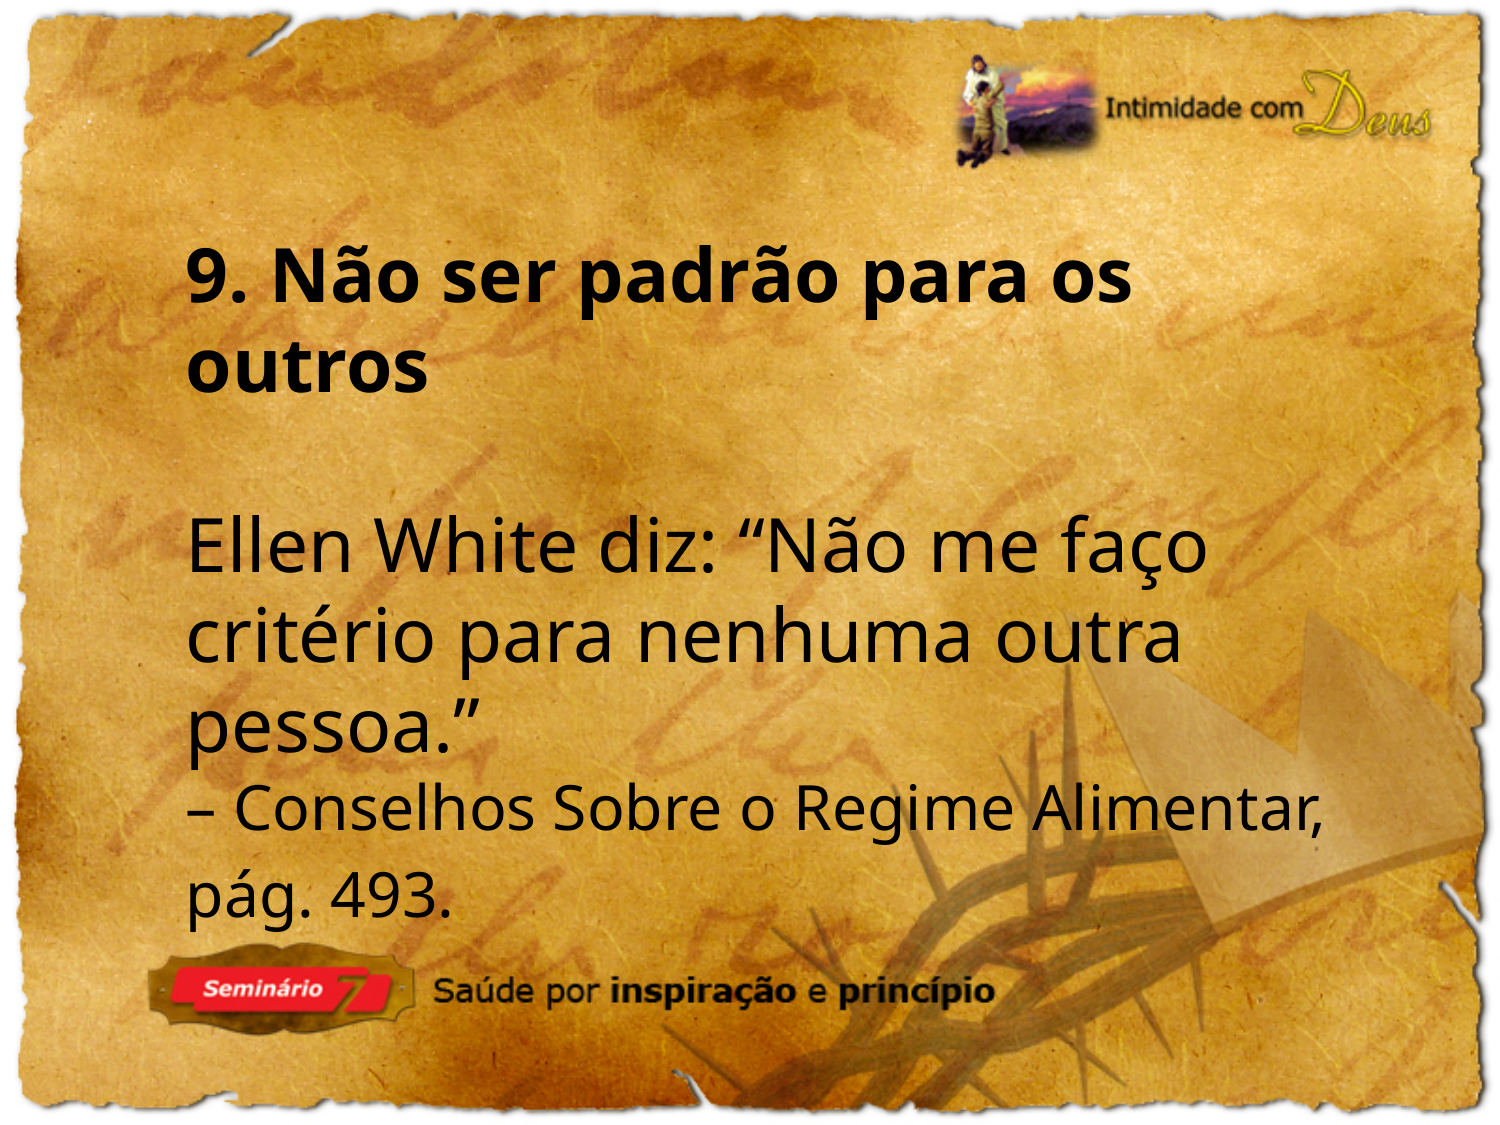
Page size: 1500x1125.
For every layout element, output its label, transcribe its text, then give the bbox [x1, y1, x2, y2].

picture [0, 0, 1500, 1125]
text_box 9. Não ser padrão para os outros Ellen White diz: “Não me faço critério para nenhuma outra pessoa.” – Conselhos Sobre o Regime Alimentar, pág. 493. [171, 220, 1388, 940]
